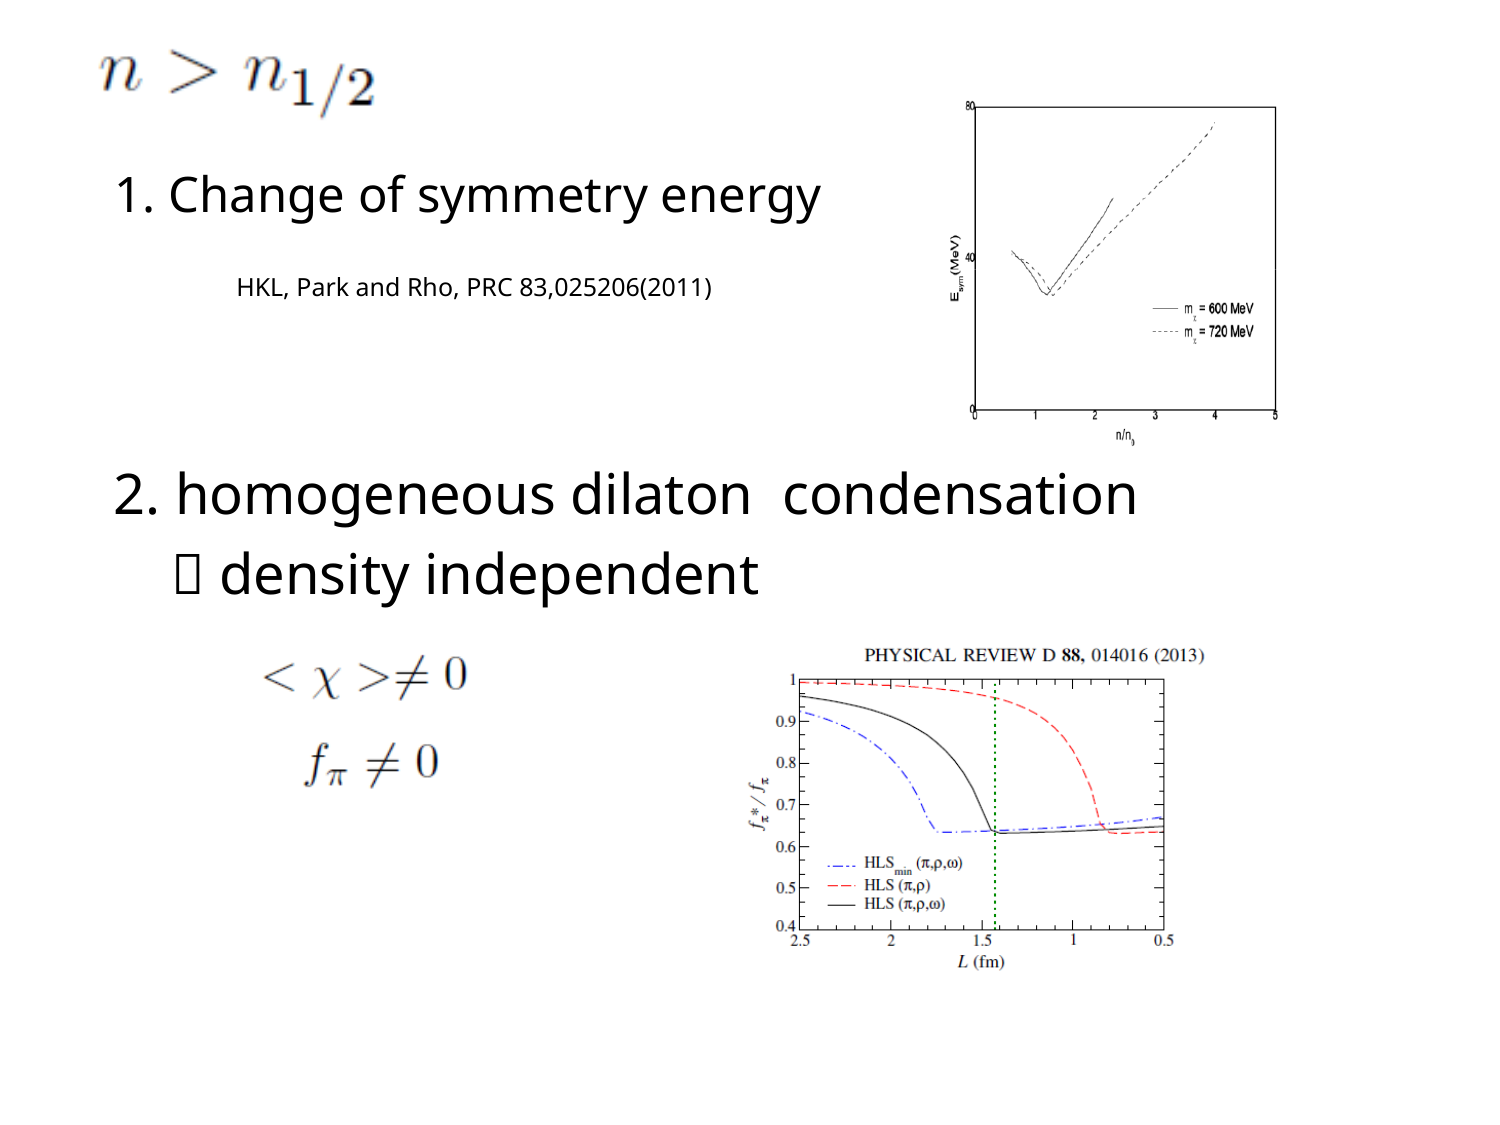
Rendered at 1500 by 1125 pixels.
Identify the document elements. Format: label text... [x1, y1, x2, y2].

picture [286, 724, 461, 803]
text_box 2. homogeneous dilaton condensation  density independent [98, 458, 1211, 615]
text_box 1. Change of symmetry energy [99, 163, 919, 269]
picture [724, 614, 1227, 991]
picture [78, 14, 425, 143]
text_box HKL, Park and Rho, PRC 83,025206(2011) [104, 268, 845, 304]
picture [924, 68, 1309, 456]
picture [237, 634, 514, 715]
